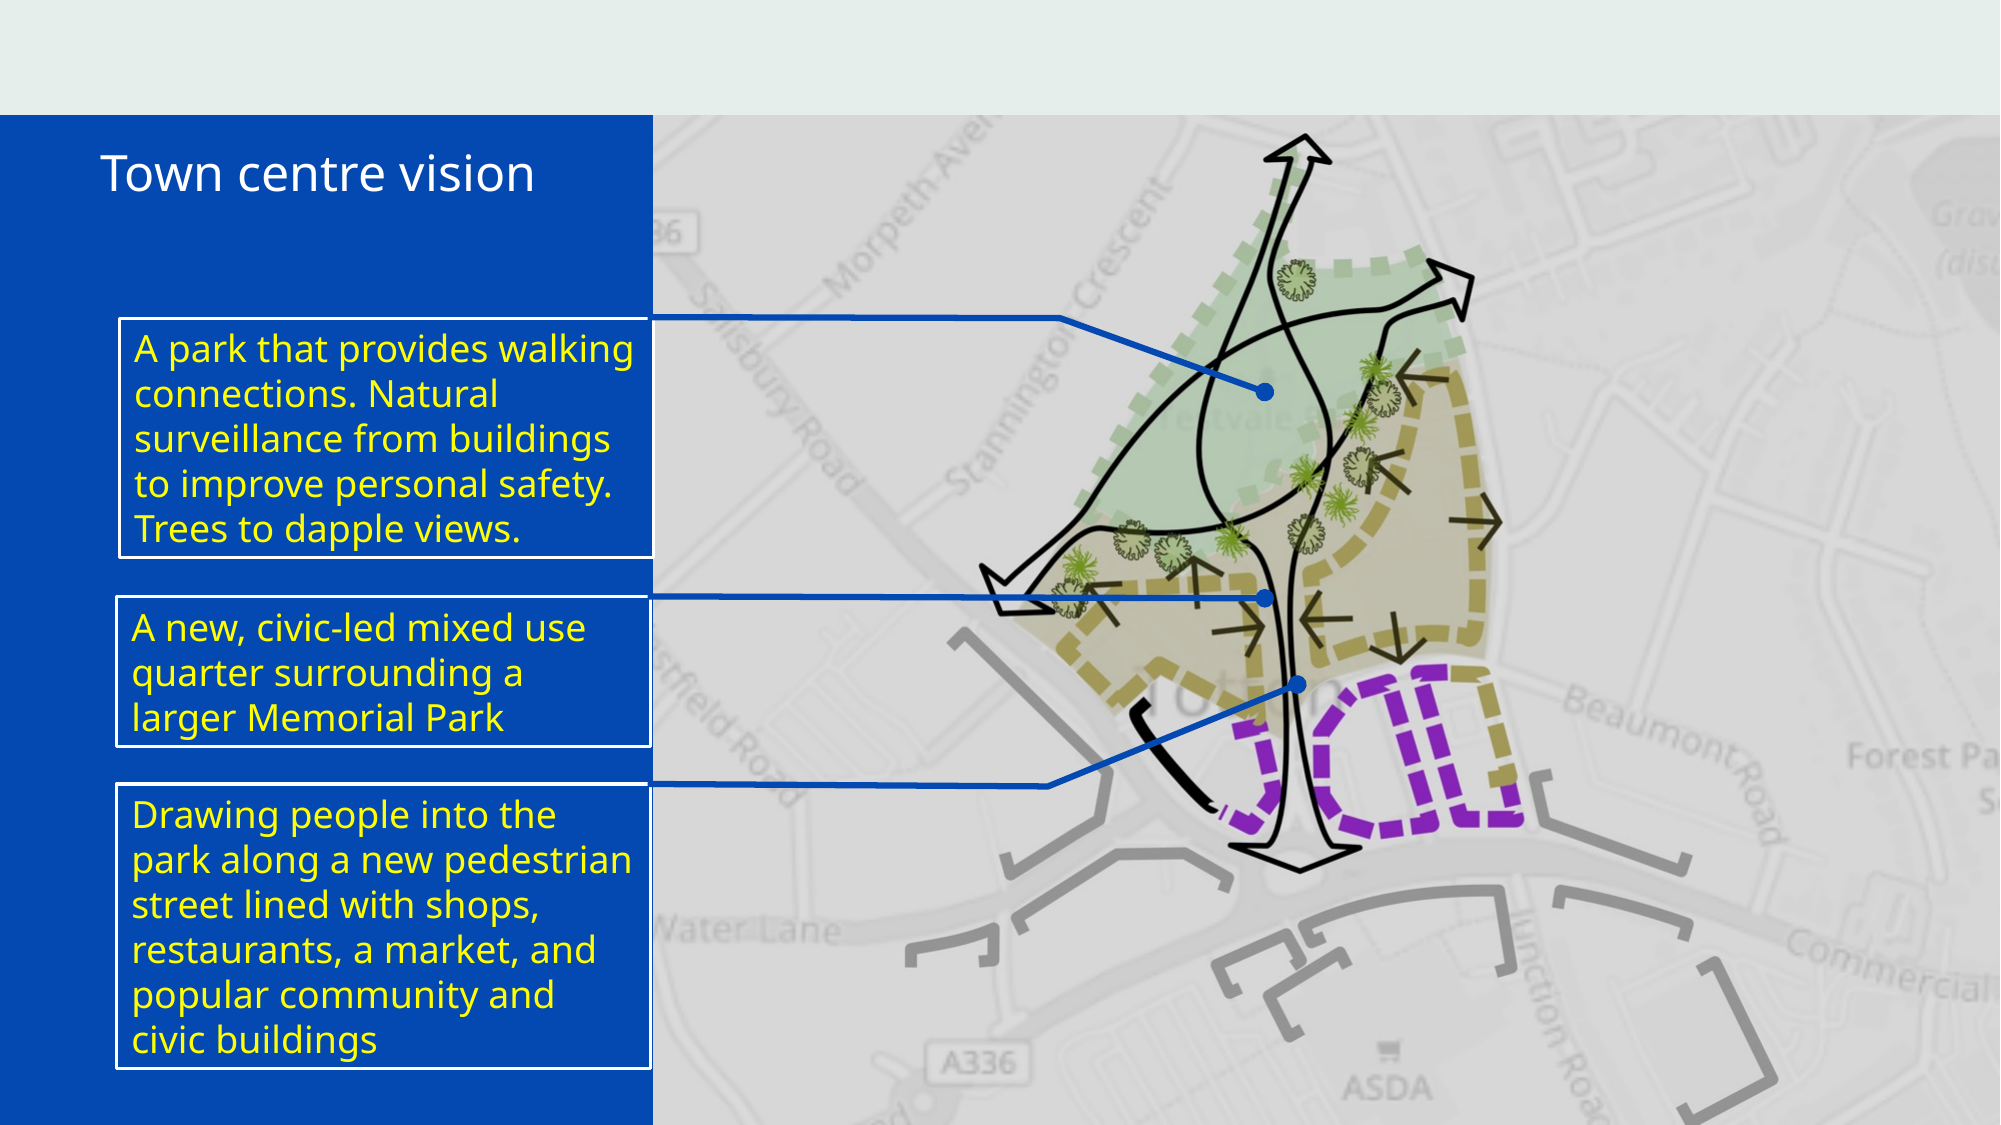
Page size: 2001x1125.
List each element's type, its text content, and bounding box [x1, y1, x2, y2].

text_box Drawing people into the park along a new pedestrian street lined with shops, restaurants, a market, and popular community and civic buildings [116, 783, 651, 1069]
picture [653, 115, 2000, 1125]
list Town centre vision [70, 142, 585, 440]
text_box A park that provides walking connections. Natural surveillance from buildings to improve personal safety. Trees to dapple views. [119, 318, 653, 558]
text_box A new, civic-led mixed use quarter surrounding a larger Memorial Park [116, 596, 651, 747]
